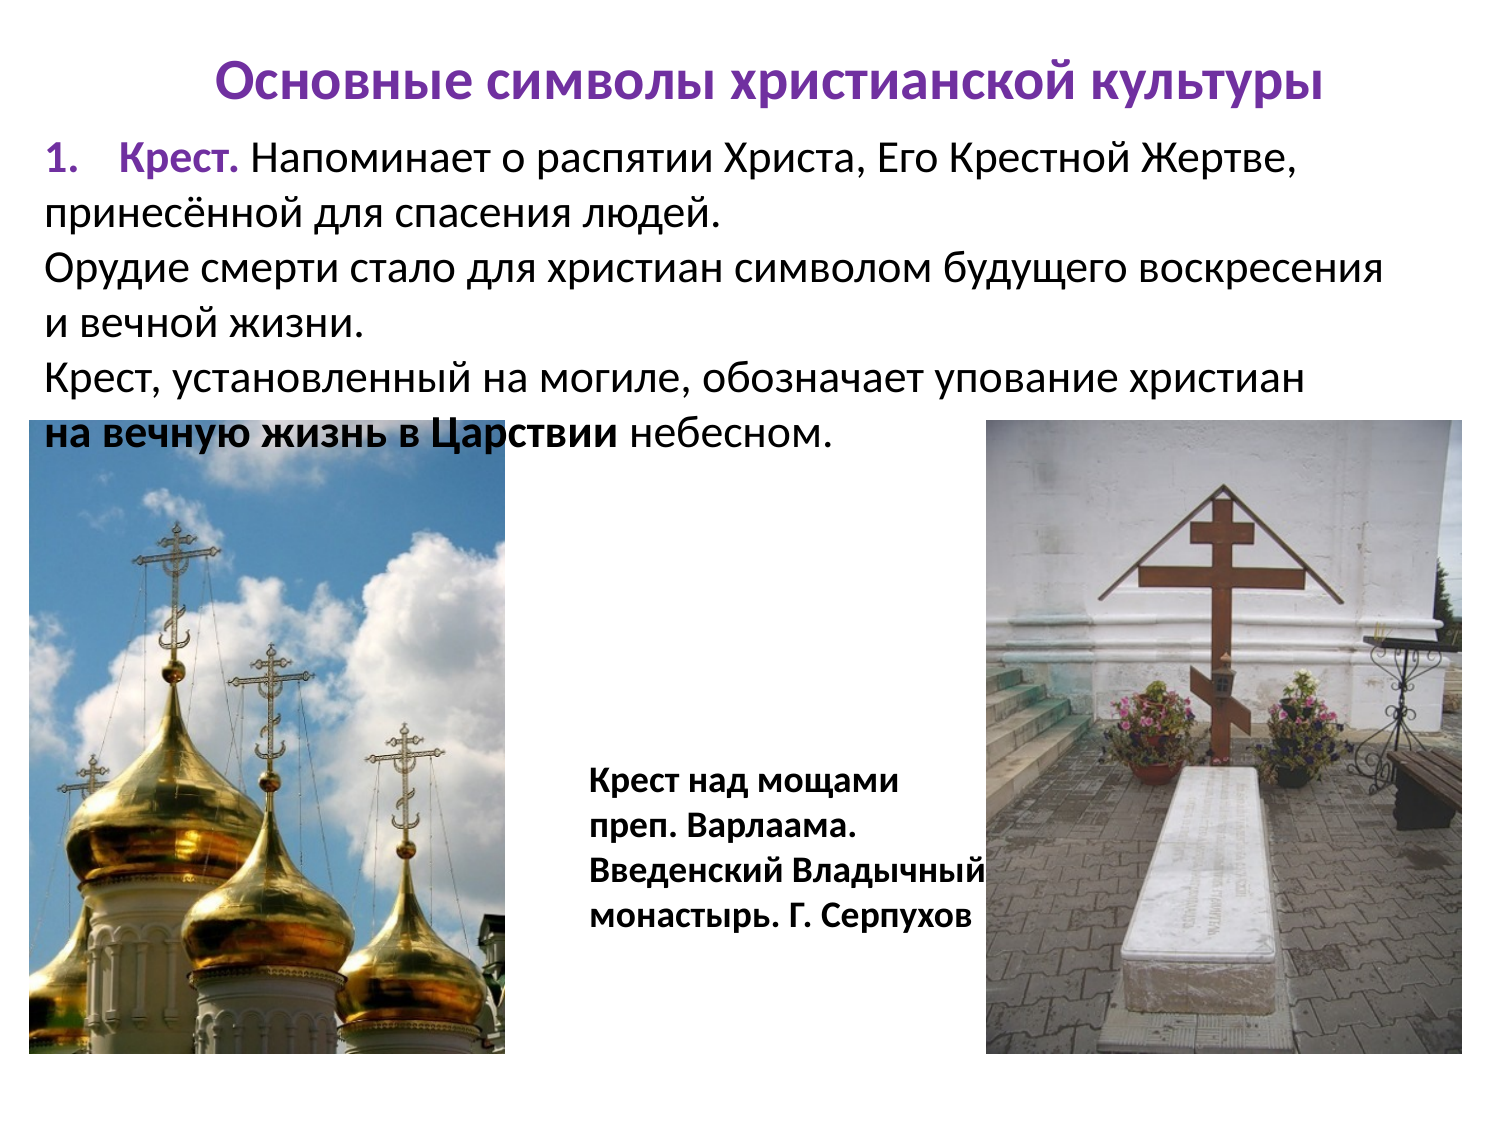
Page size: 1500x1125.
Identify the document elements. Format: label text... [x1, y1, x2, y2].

text_box Крест. Напоминает о распятии Христа, Его Крестной Жертве, принесённой для спасения людей. Орудие смерти стало для христиан символом будущего воскресения и вечной жизни. Крест, установленный на могиле, обозначает упование христиан на вечную жизнь в Царствии небесном. [29, 119, 1436, 525]
text_box Основные символы христианской культуры [200, 34, 1341, 119]
picture [29, 420, 505, 1054]
text_box Крест над мощами преп. Варлаама. Введенский Владычный монастырь. Г. Серпухов [574, 747, 980, 942]
picture [985, 420, 1462, 1054]
